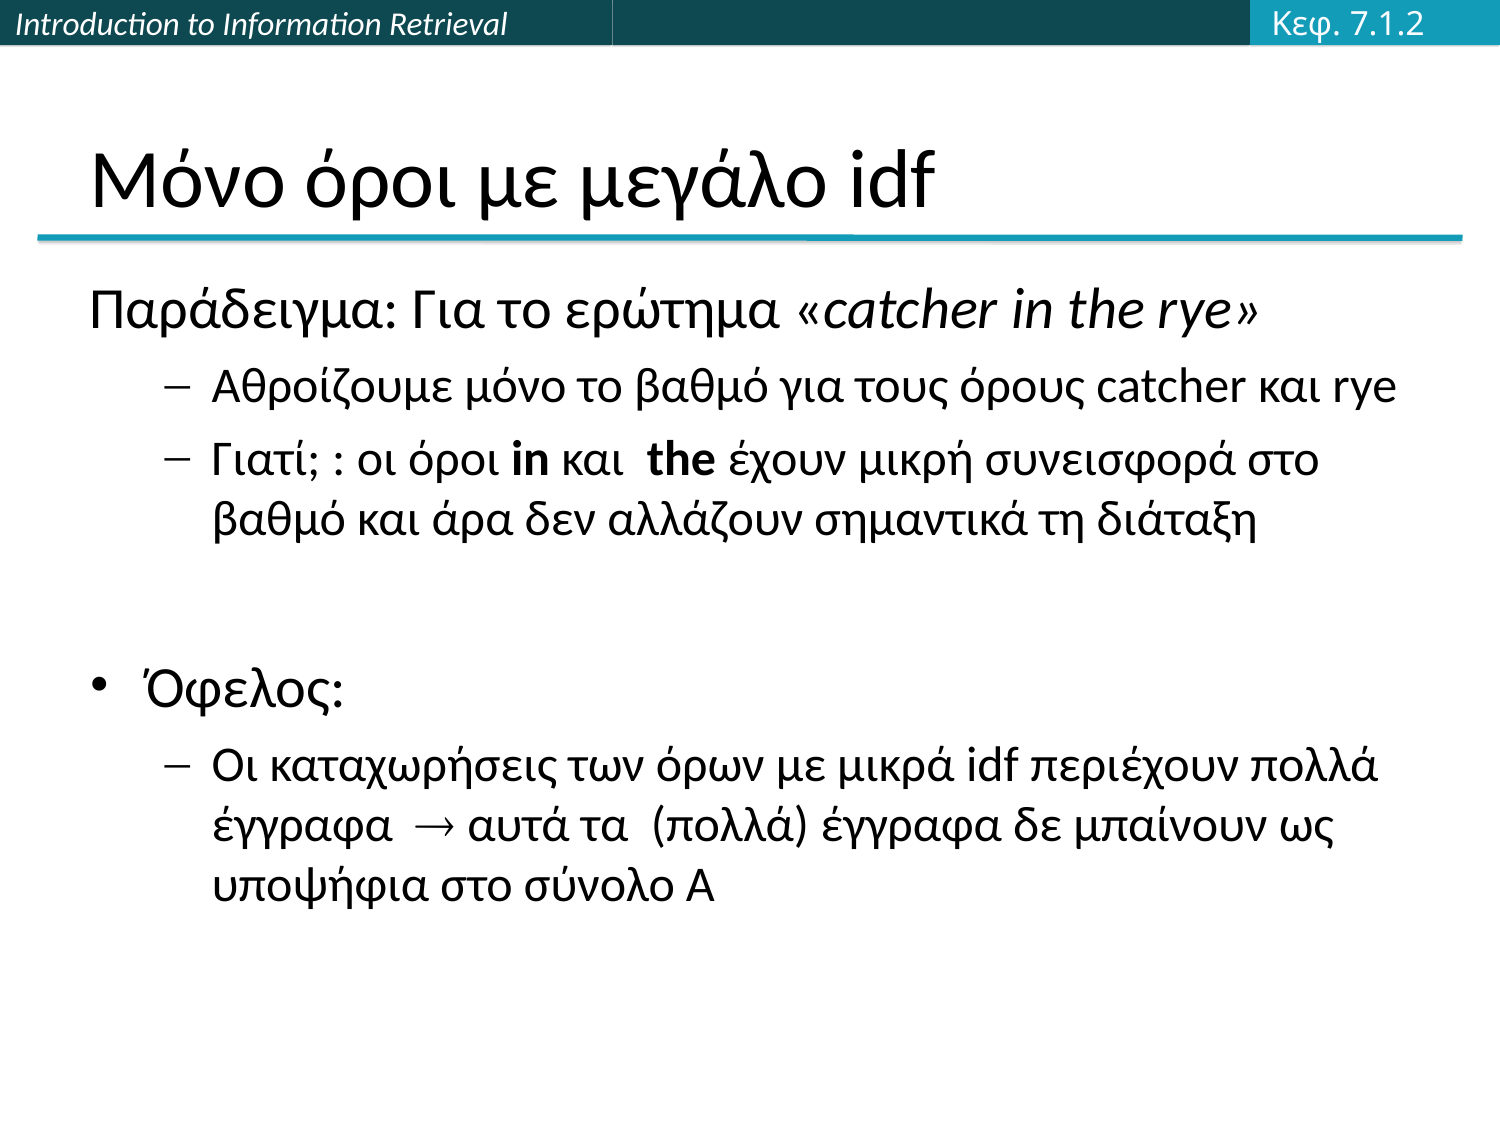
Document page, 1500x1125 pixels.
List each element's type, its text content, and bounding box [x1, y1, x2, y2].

title Μόνο όροι με μεγάλο idf [74, 16, 1425, 232]
text_box Κεφ. 7.1.2 [1256, 0, 1440, 50]
list Παράδειγμα: Για το ερώτημα «catcher in the rye» Αθροίζουμε μόνο το βαθμό για τους όρους catcher και rye Γιατί; : οι όροι in και the έχουν μικρή συνεισφορά στο βαθμό και άρα δεν αλλάζουν σημαντικά τη διάταξη Όφελος: Οι καταχωρήσεις των όρων με μικρά idf περιέχουν πολλά έγγραφα  αυτά τα (πολλά) έγγραφα δε μπαίνουν ως υποψήφια στο σύνολο Α [74, 262, 1442, 888]
